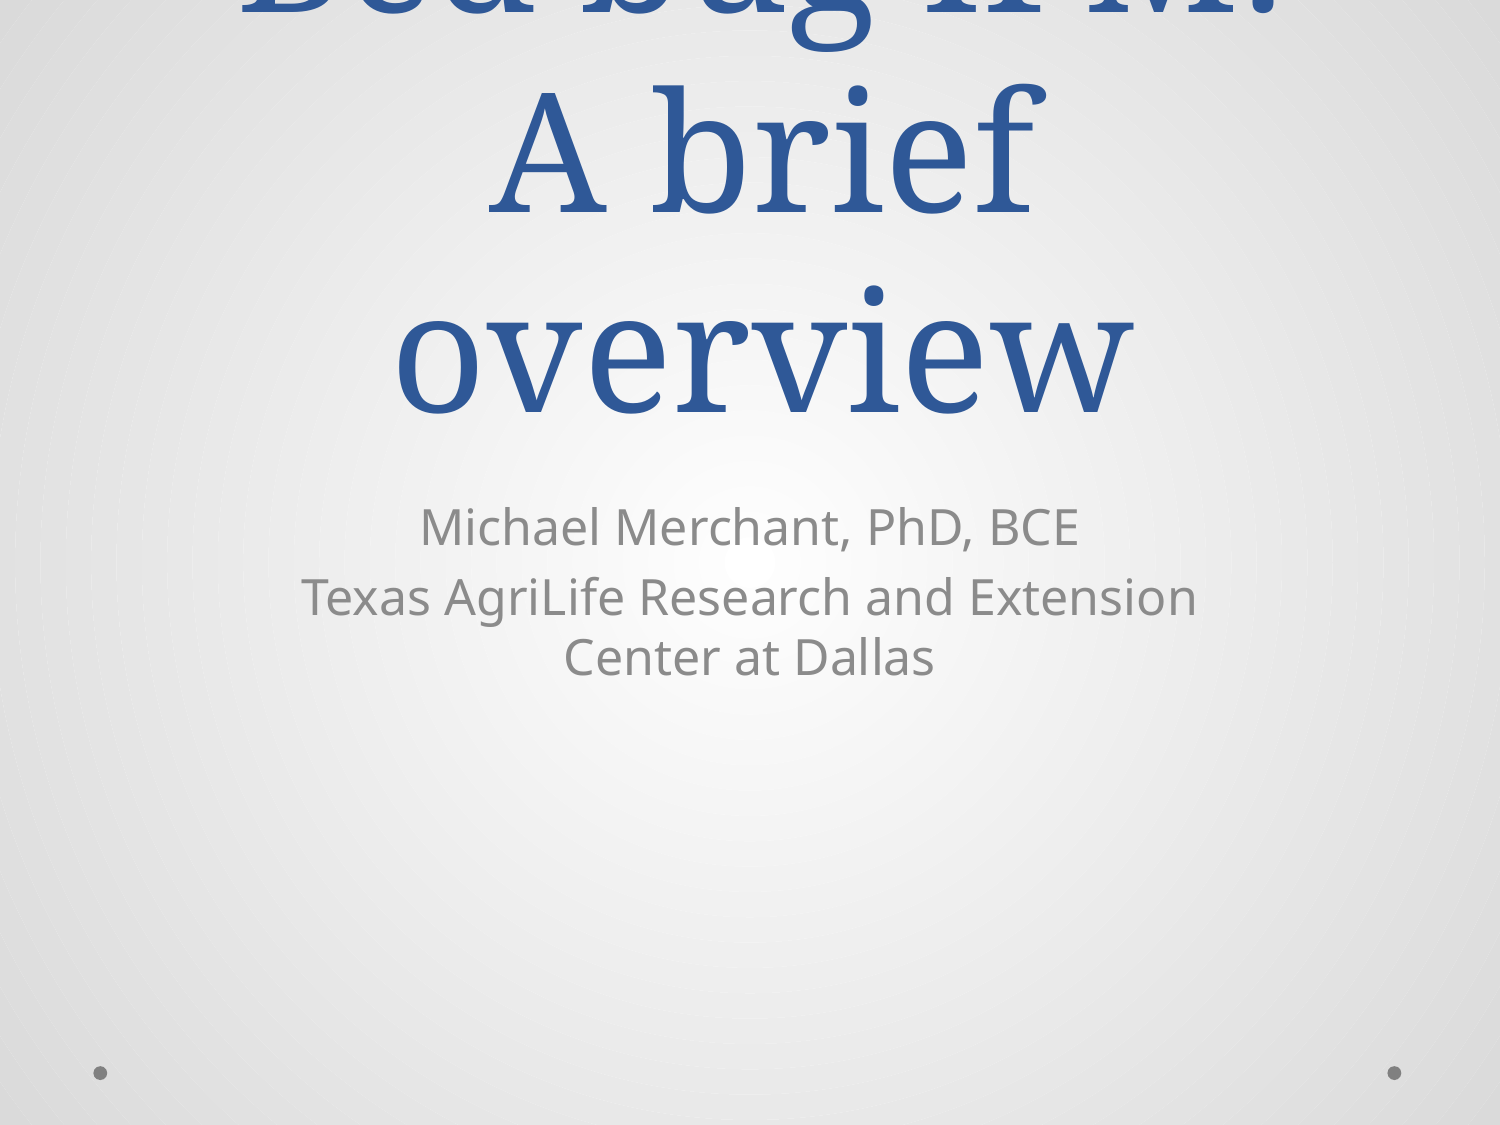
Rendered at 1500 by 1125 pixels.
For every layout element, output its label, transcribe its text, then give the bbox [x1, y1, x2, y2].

title Bed bug IPM: A brief overview [125, 212, 1400, 454]
subtitle Michael Merchant, PhD, BCE Texas AgriLife Research and Extension Center at Dallas [225, 487, 1275, 775]
